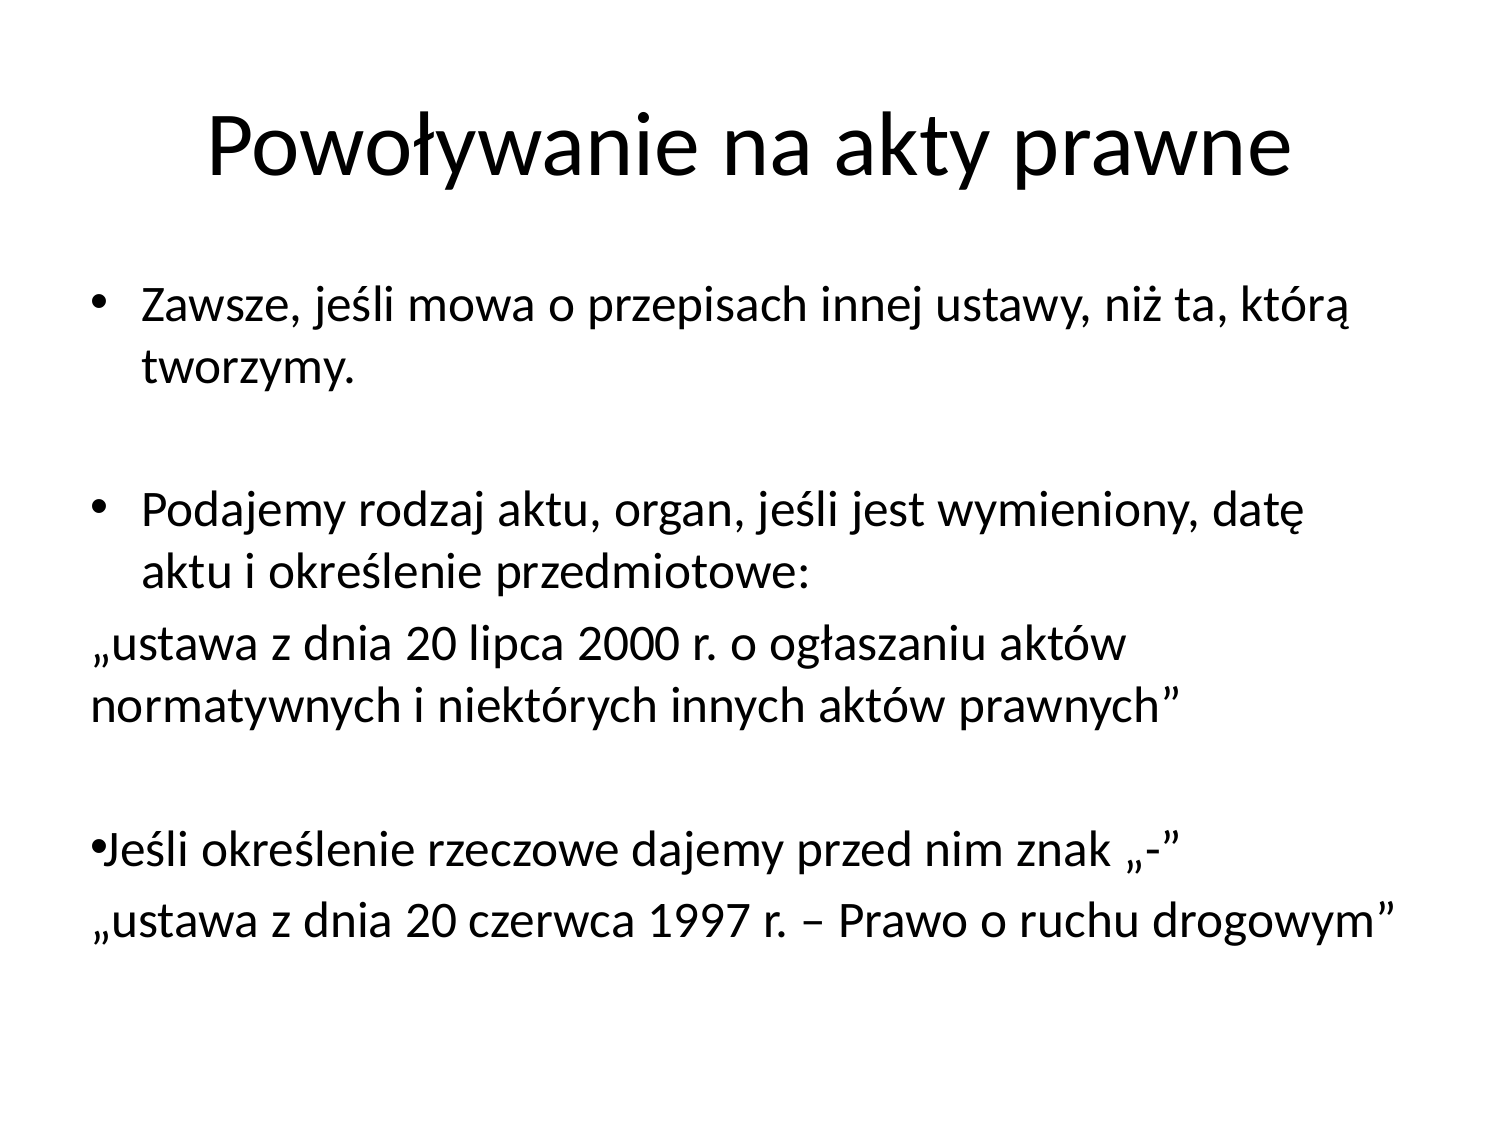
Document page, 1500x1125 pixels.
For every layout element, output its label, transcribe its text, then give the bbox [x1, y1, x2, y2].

list Zawsze, jeśli mowa o przepisach innej ustawy, niż ta, którą tworzymy. Podajemy rodzaj aktu, organ, jeśli jest wymieniony, datę aktu i określenie przedmiotowe: „ustawa z dnia 20 lipca 2000 r. o ogłaszaniu aktów normatywnych i niektórych innych aktów prawnych” Jeśli określenie rzeczowe dajemy przed nim znak „-” „ustawa z dnia 20 czerwca 1997 r. – Prawo o ruchu drogowym” [75, 262, 1425, 1005]
title Powoływanie na akty prawne [75, 45, 1425, 233]
